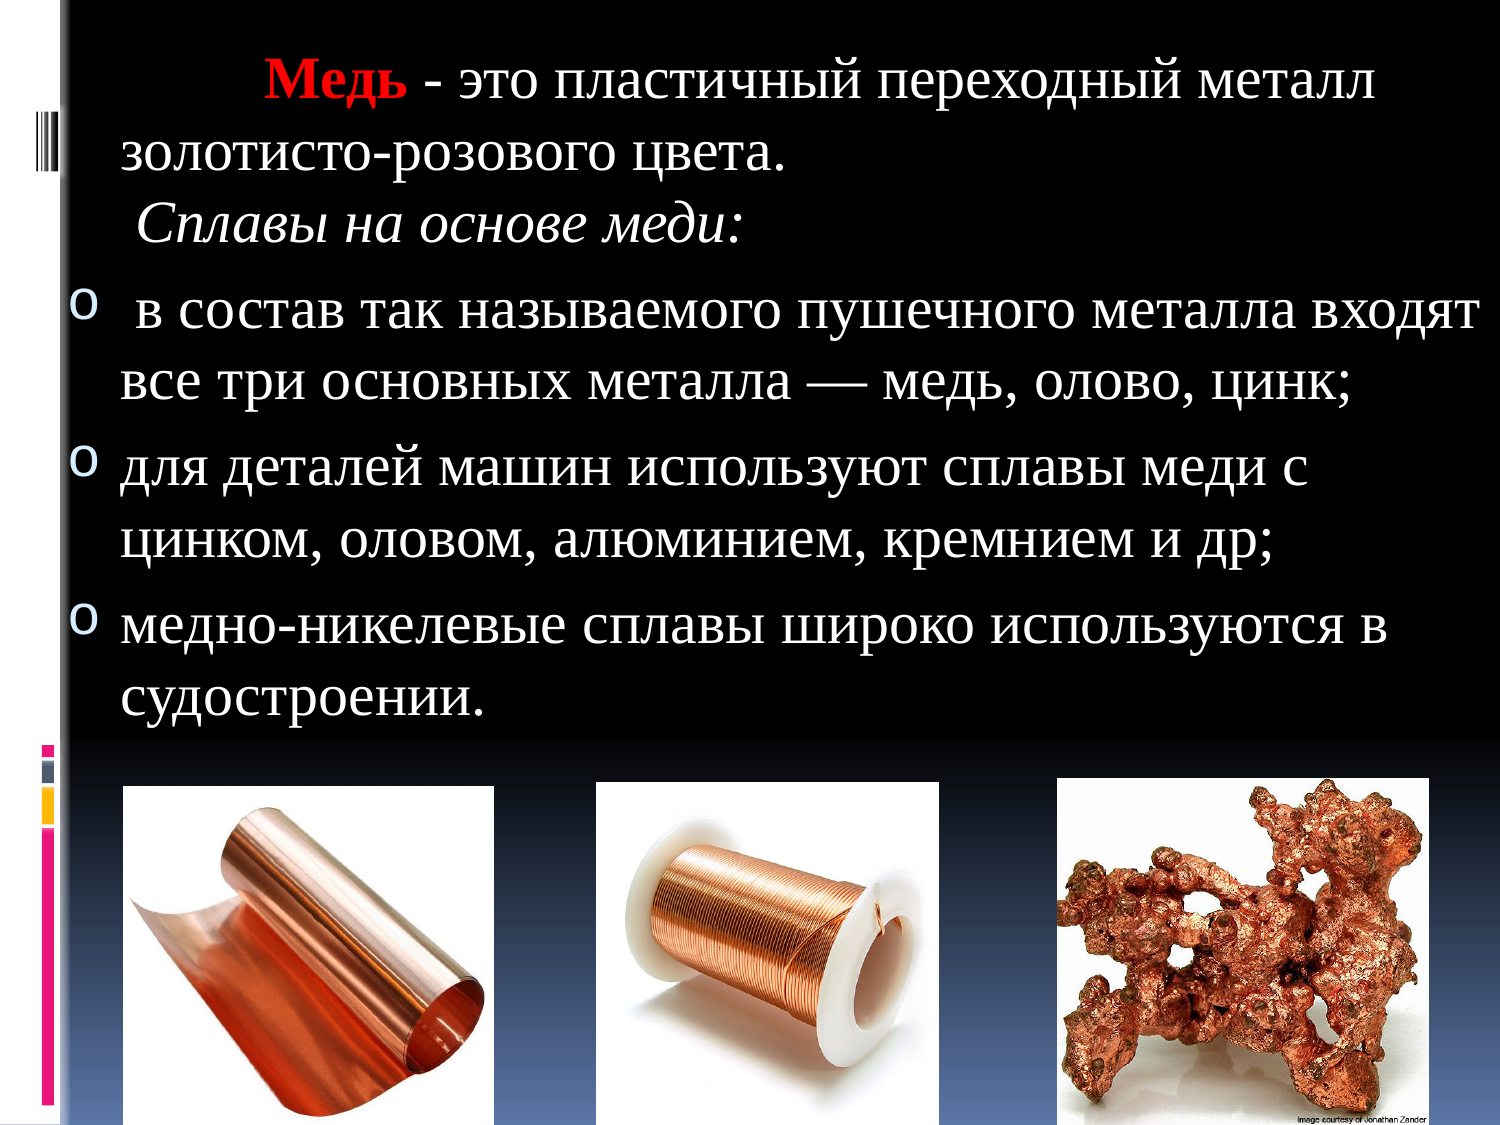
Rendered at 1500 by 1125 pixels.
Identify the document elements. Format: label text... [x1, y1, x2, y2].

picture [1056, 778, 1430, 1125]
picture [123, 786, 494, 1125]
list Медь - это пластичный переходный металл золотисто-розового цвета. Сплавы на основе меди: в состав так называемого пушечного металла входят все три основных металла — медь, олово, цинк; для деталей машин используют сплавы меди с цинком, оловом, алюминием, кремнием и др; медно-никелевые сплавы широко используются в судостроении. [41, 30, 1500, 795]
picture [595, 781, 940, 1125]
